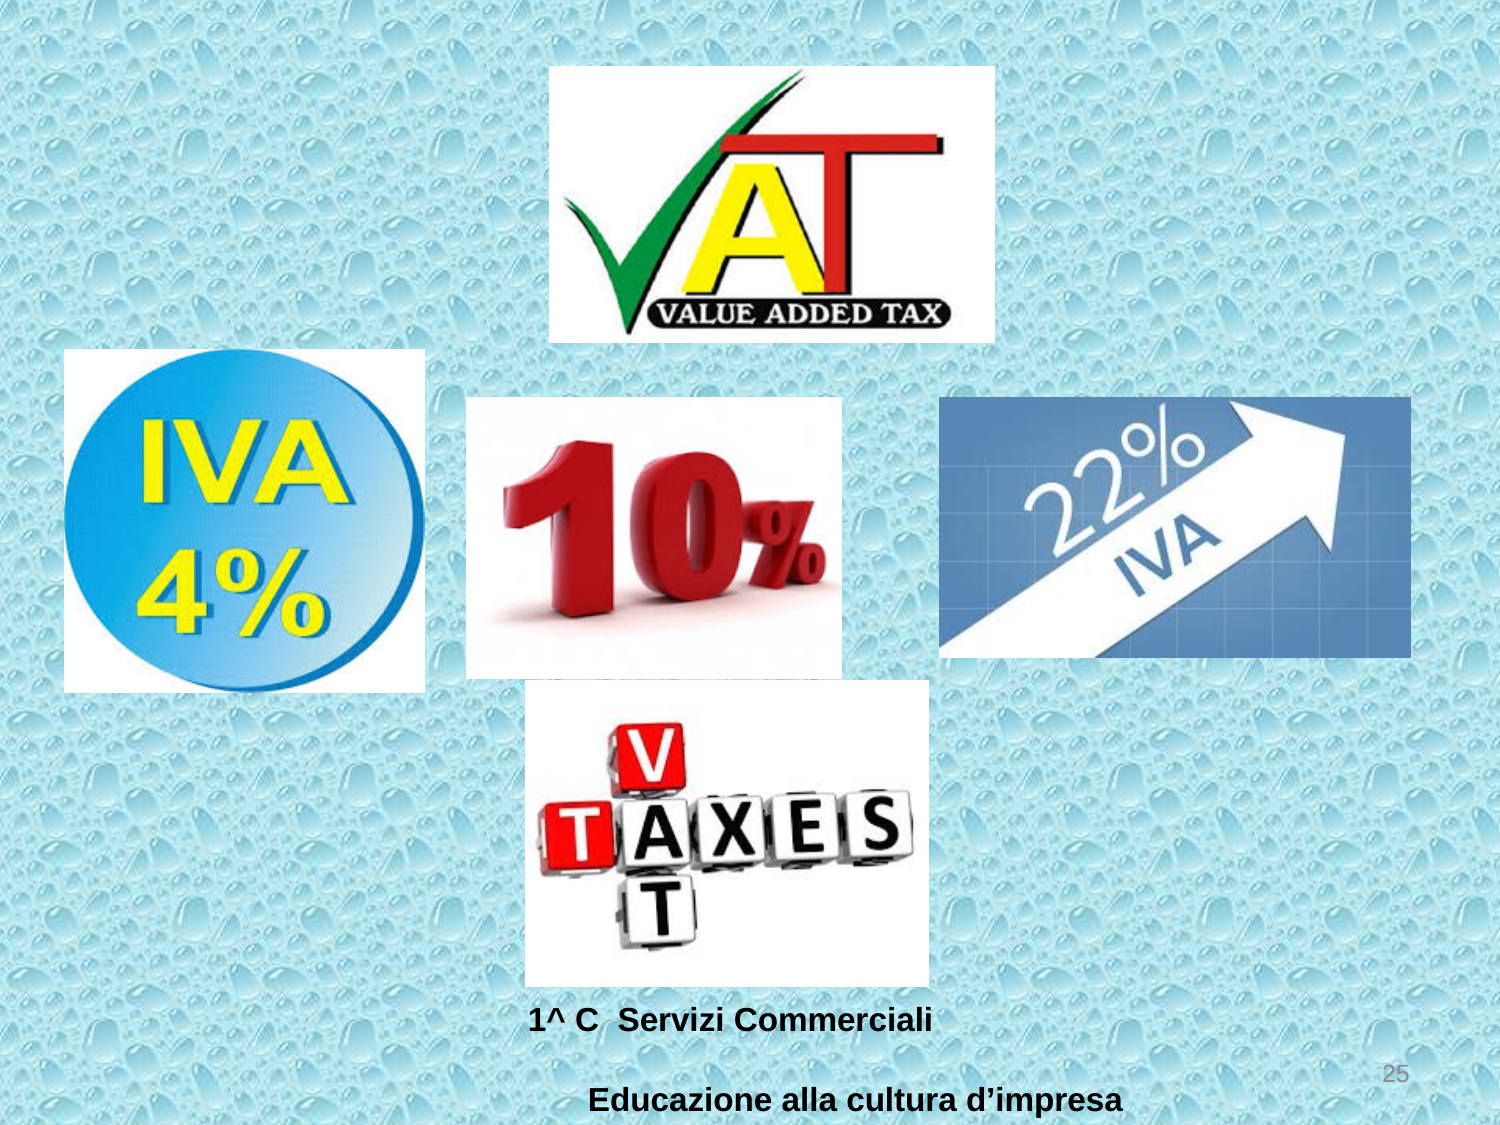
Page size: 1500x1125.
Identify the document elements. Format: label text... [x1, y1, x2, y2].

picture [0, 0, 1500, 1125]
footer 1^ C Servizi Commerciali Educazione alla cultura d’impresa [512, 1042, 1199, 1103]
slide_number 25 [1199, 1042, 1425, 1103]
